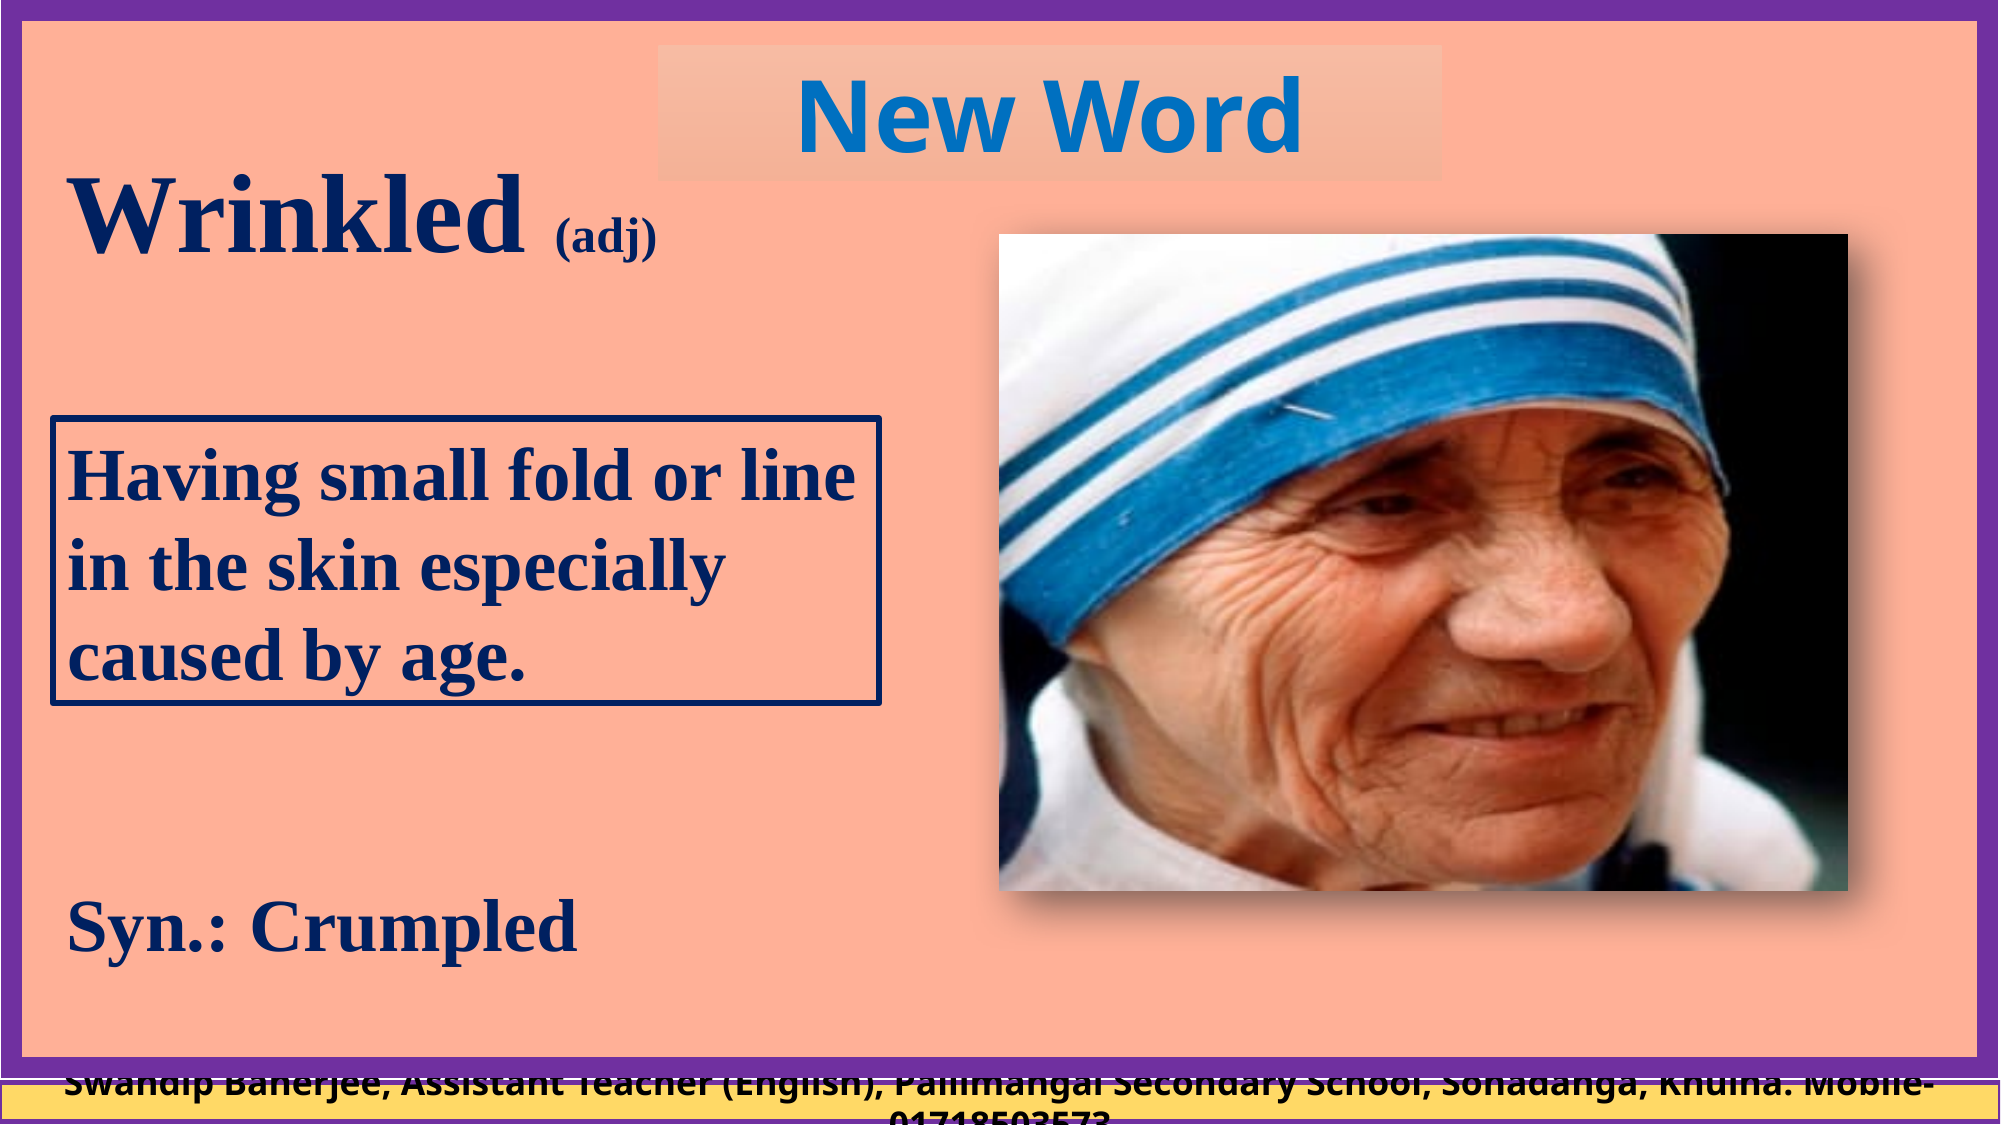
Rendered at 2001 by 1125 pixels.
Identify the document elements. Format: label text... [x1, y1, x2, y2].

text_box New Word [658, 45, 1442, 181]
text_box Having small fold or line in the skin especially caused by age. [52, 418, 879, 704]
text_box Syn.: Crumpled [51, 869, 779, 975]
text_box Wrinkled (adj) [51, 132, 758, 283]
picture [999, 234, 1848, 891]
